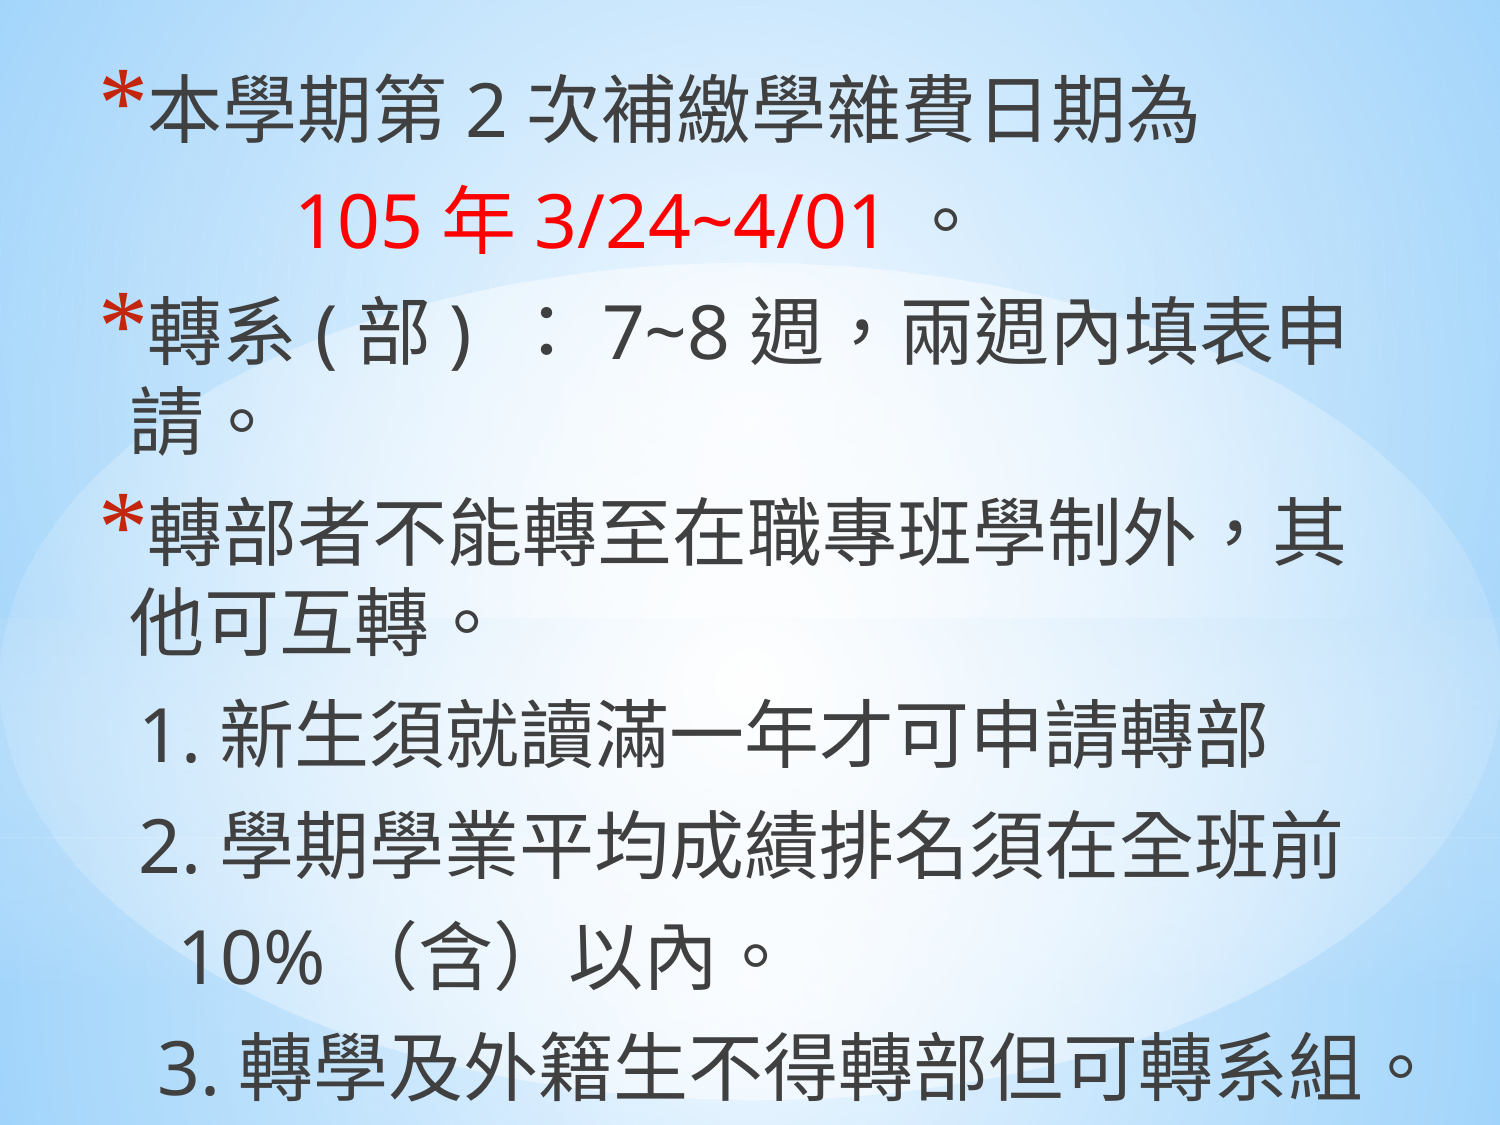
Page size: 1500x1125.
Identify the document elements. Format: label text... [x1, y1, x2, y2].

list 本學期第2次補繳學雜費日期為 105年3/24~4/01。 轉系(部) ：7~8週，兩週內填表申請。 轉部者不能轉至在職專班學制外，其他可互轉。 1.新生須就讀滿一年才可申請轉部 2.學期學業平均成績排名須在全班前 10%（含）以內。 3.轉學及外籍生不得轉部但可轉系組。 [76, 54, 1424, 1047]
